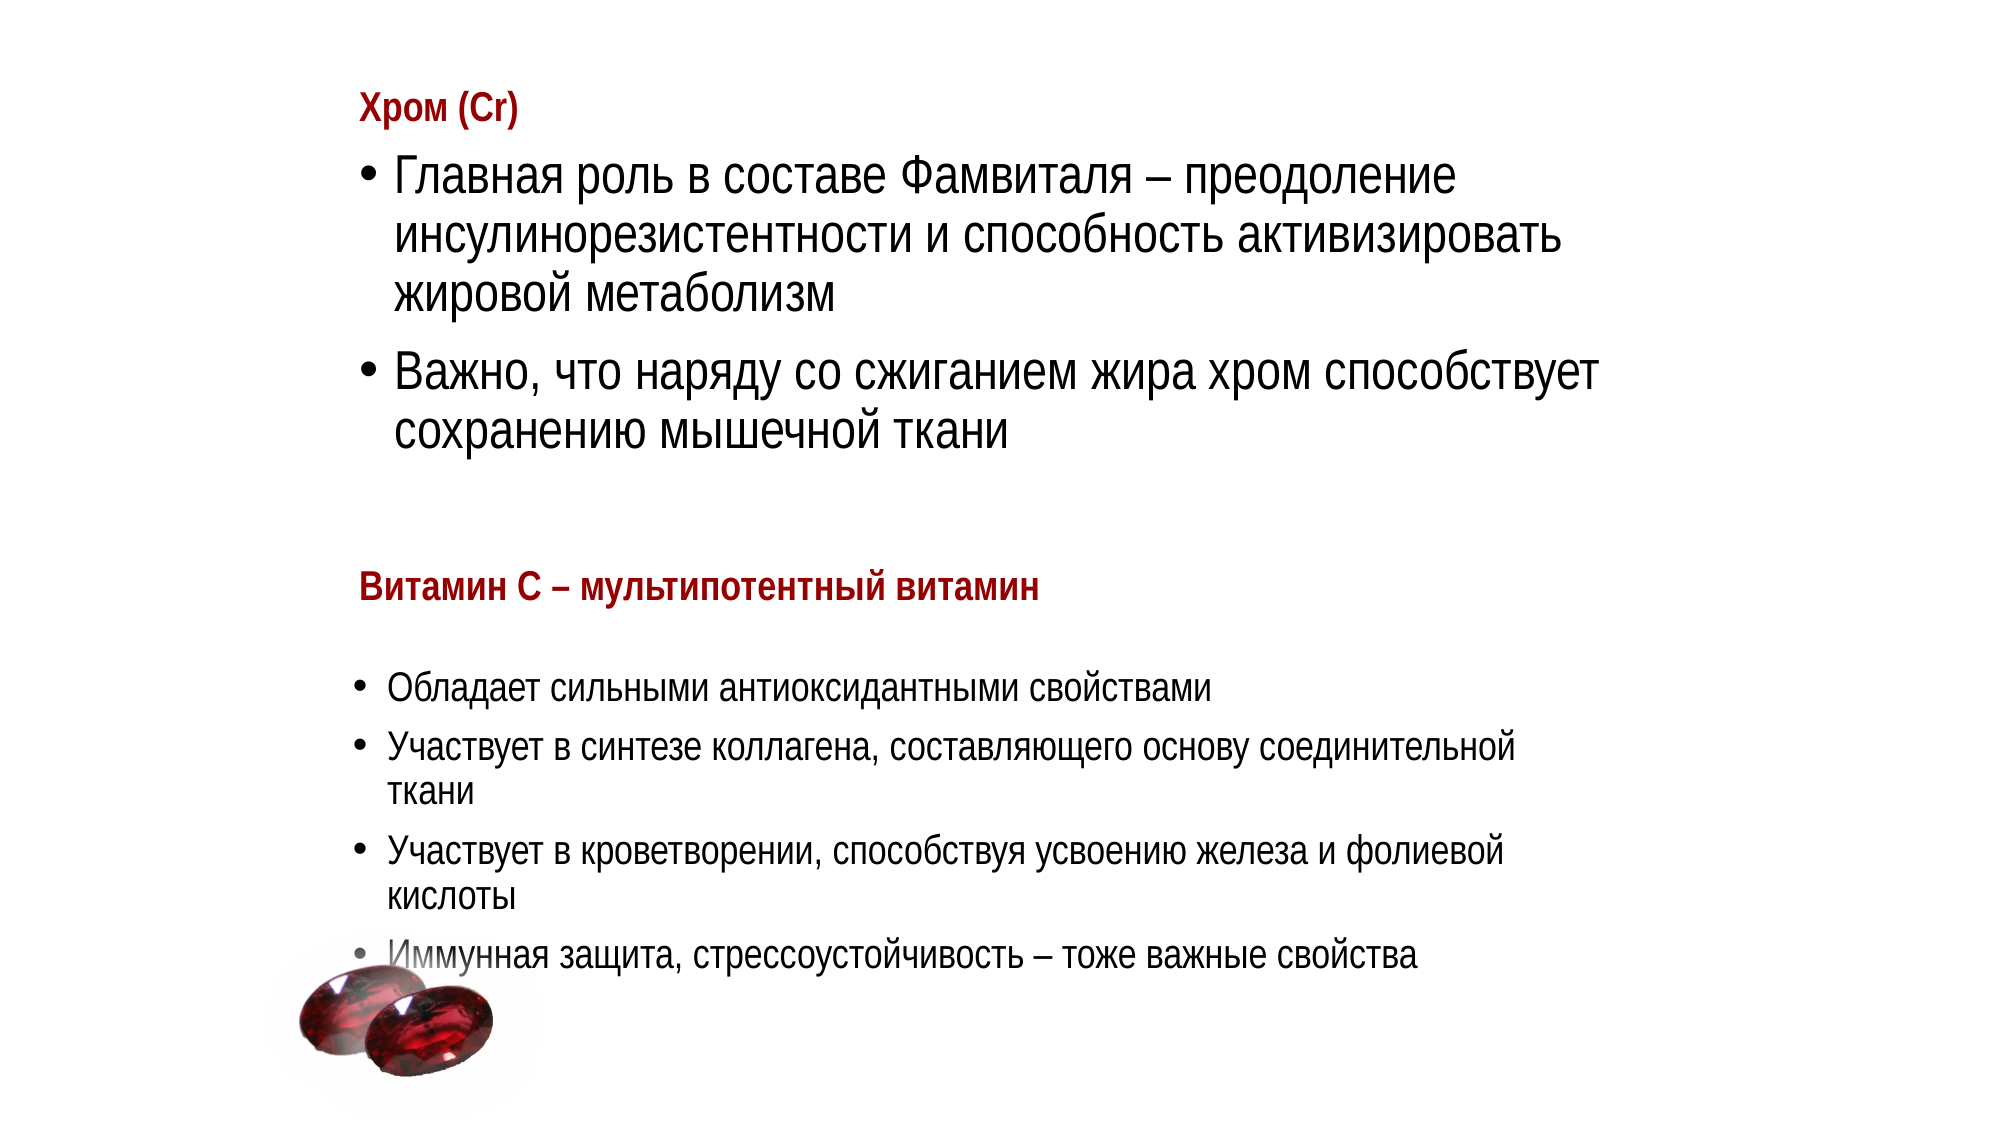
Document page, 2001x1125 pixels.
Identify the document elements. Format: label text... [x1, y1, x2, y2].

list Главная роль в составе Фамвиталя – преодоление инсулинорезистентности и способность активизировать жировой метаболизм Важно, что наряду со сжиганием жира хром способствует сохранению мышечной ткани [344, 138, 1619, 469]
list Витамин С – мультипотентный витамин [344, 533, 1625, 617]
list Обладает сильными антиоксидантными свойствами Участвует в синтезе коллагена, составляющего основу соединительной ткани Участвует в кроветворении, способствуя усвоению железа и фолиевой кислоты Иммунная защита, стрессоустойчивость – тоже важные свойства [337, 657, 1619, 988]
table_cell Green tea [494, 949, 528, 988]
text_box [249, 912, 494, 1112]
list Хром (Cr) [344, 73, 1619, 138]
